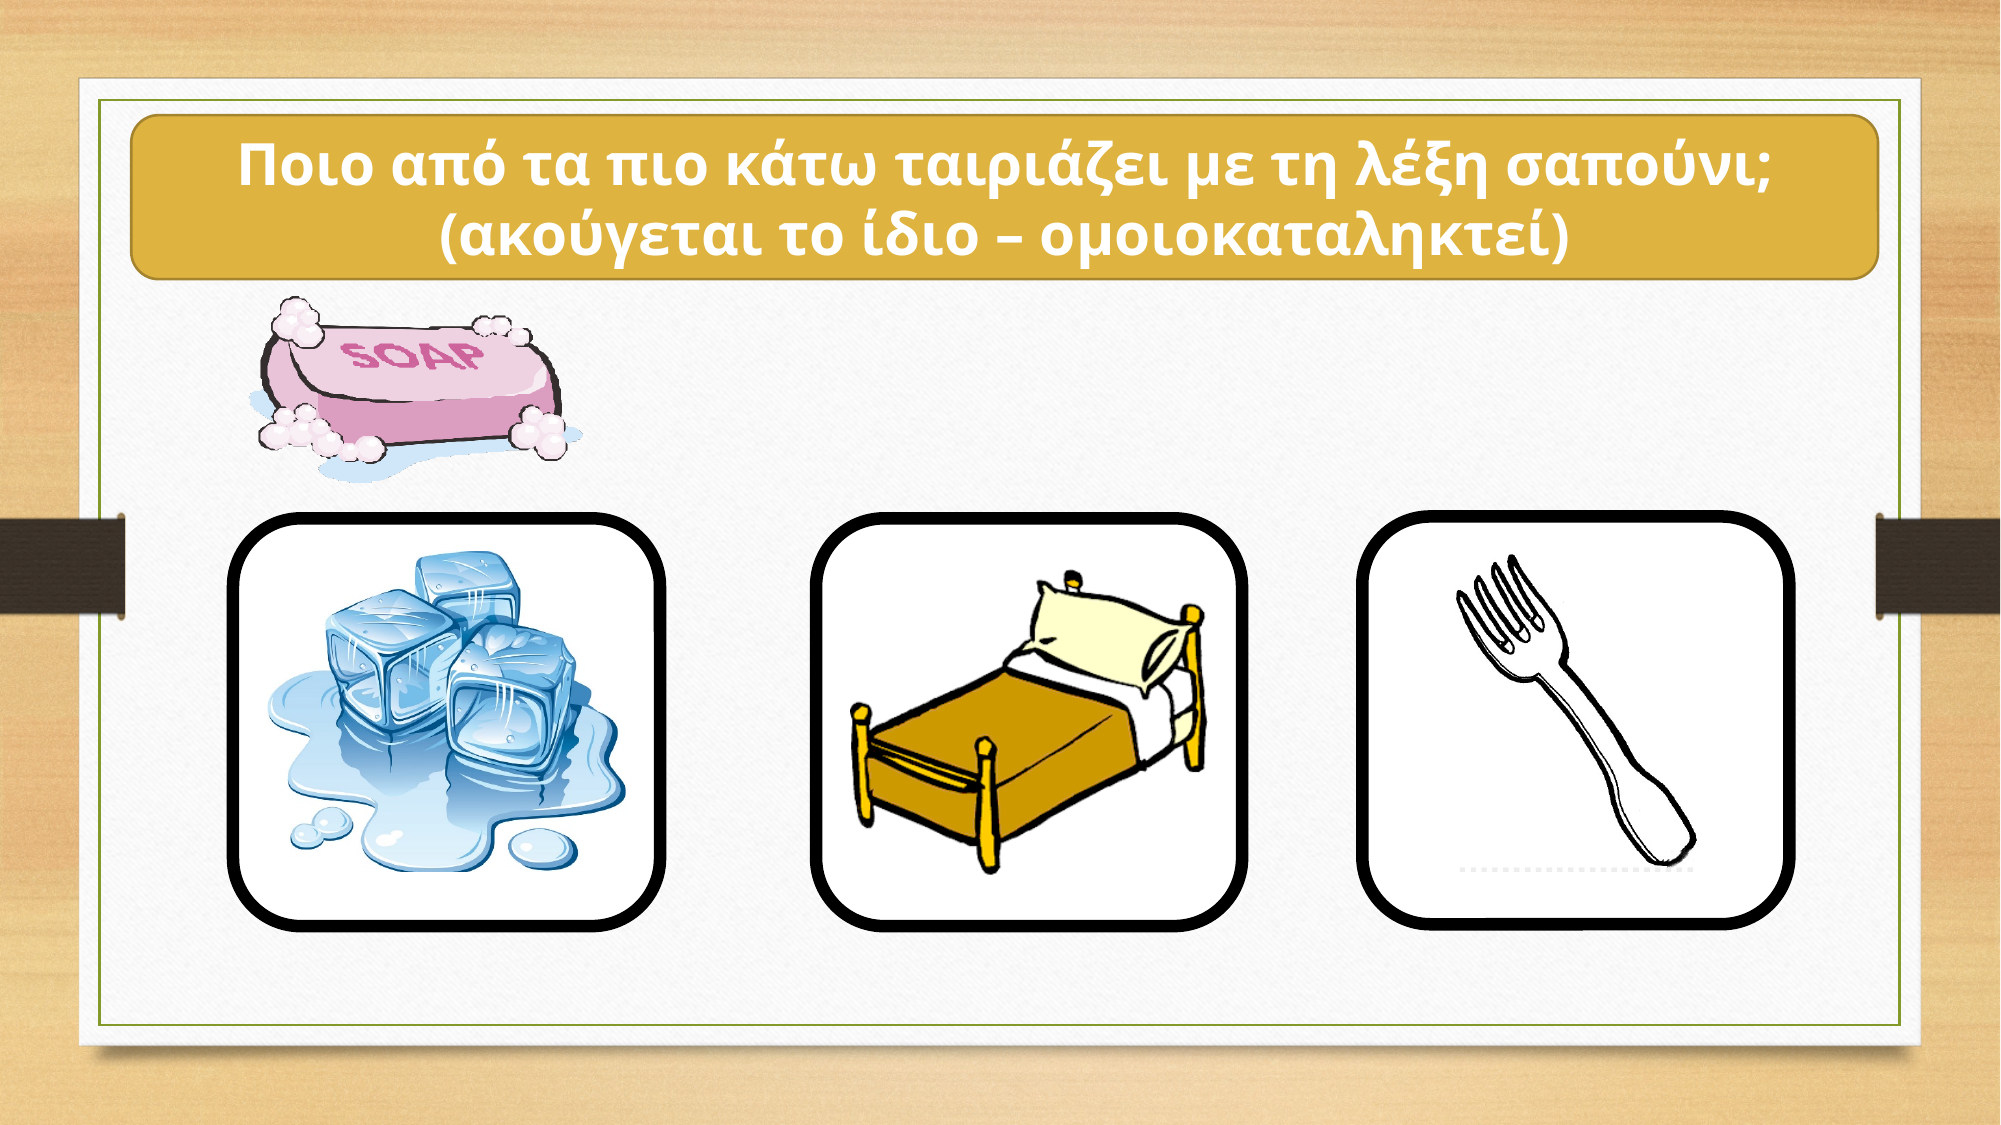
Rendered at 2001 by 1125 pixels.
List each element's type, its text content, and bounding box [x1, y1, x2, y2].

text_box [816, 518, 1243, 927]
text_box [232, 518, 661, 927]
text_box [1362, 516, 1790, 925]
picture [0, 0, 2001, 1125]
text_box Ποιο από τα πιο κάτω ταιριάζει με τη λέξη σαπούνι; (ακούγεται το ίδιο – ομοιοκαταληκτεί) [129, 113, 1880, 281]
